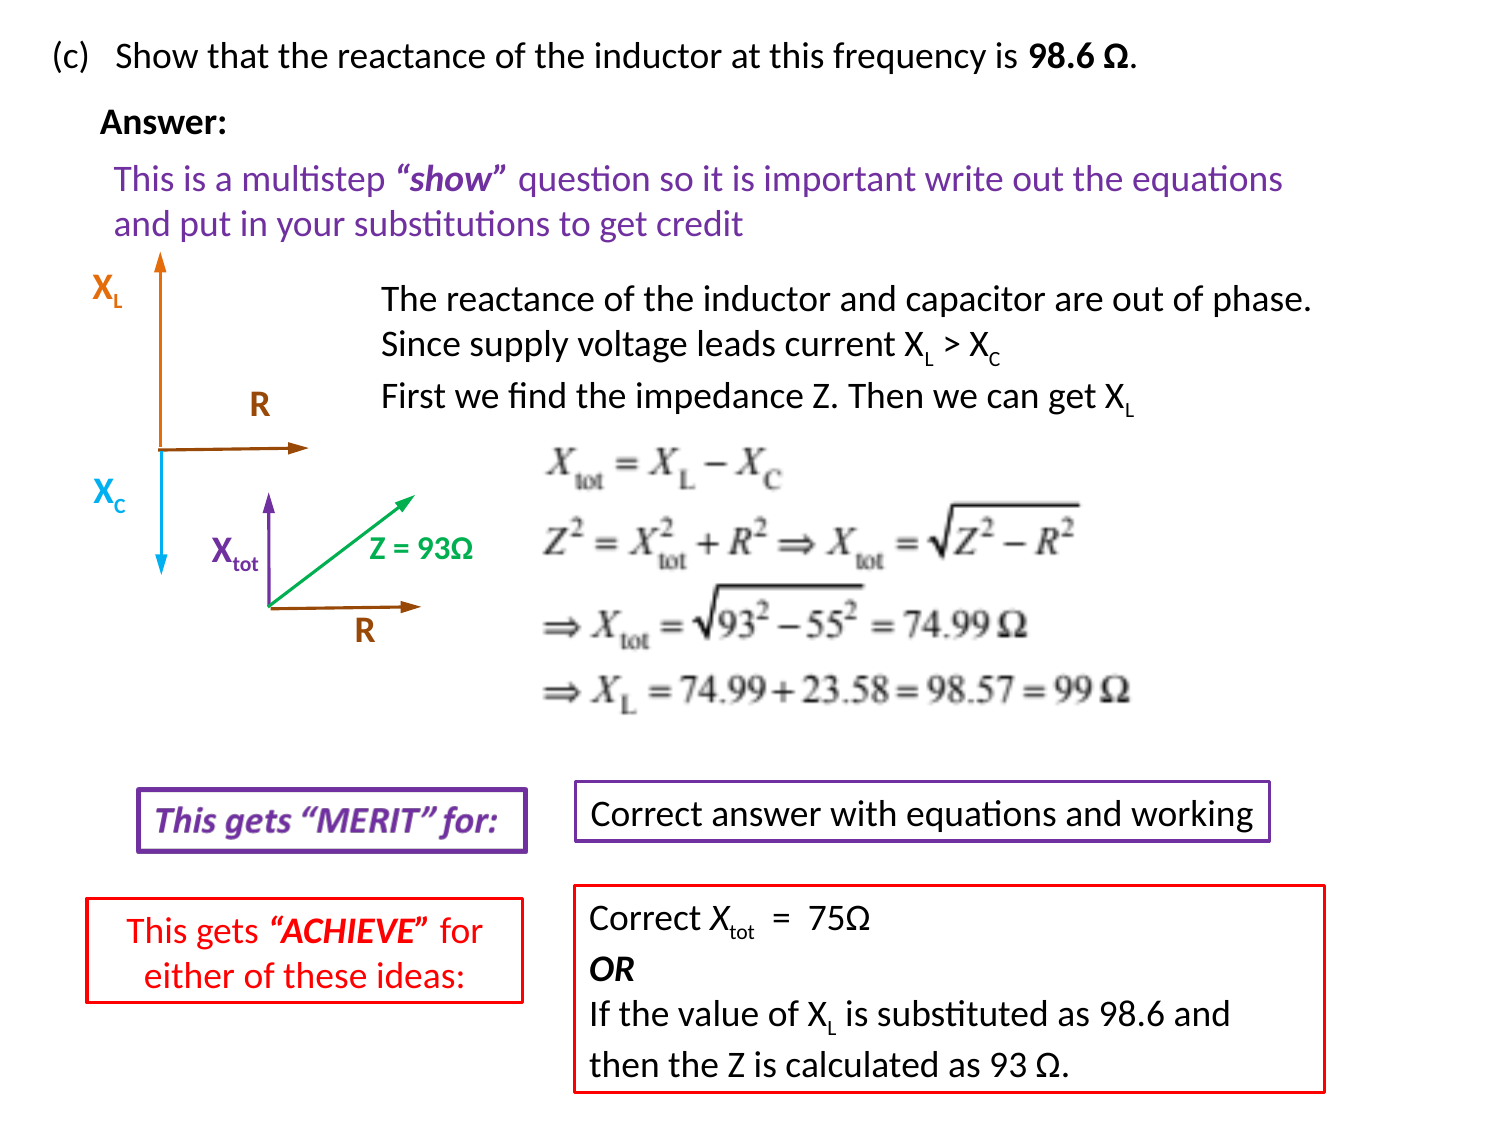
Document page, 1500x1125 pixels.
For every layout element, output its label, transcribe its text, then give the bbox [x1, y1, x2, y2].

text_box This is a multistep “show” question so it is important write out the equations and put in your substitutions to get credit [98, 146, 1312, 251]
text_box Correct answer with equations and working [575, 781, 1270, 841]
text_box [538, 431, 1136, 722]
text_box Answer: [85, 89, 243, 150]
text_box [194, 492, 490, 672]
text_box Correct Xtot = 75Ω OR If the value of XL is substituted as 98.6 and then the Z is calculated as 93 Ω. [574, 885, 1325, 1093]
text_box This gets “ACHIEVE” for either of these ideas: [87, 898, 523, 1003]
text_box The reactance of the inductor and capacitor are out of phase. Since supply voltage leads current XL > XC First we find the impedance Z. Then we can get XL [366, 267, 1375, 430]
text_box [68, 251, 309, 576]
picture [130, 784, 530, 866]
text_box (c) Show that the reactance of the inductor at this frequency is 98.6 Ω. [36, 23, 1304, 84]
